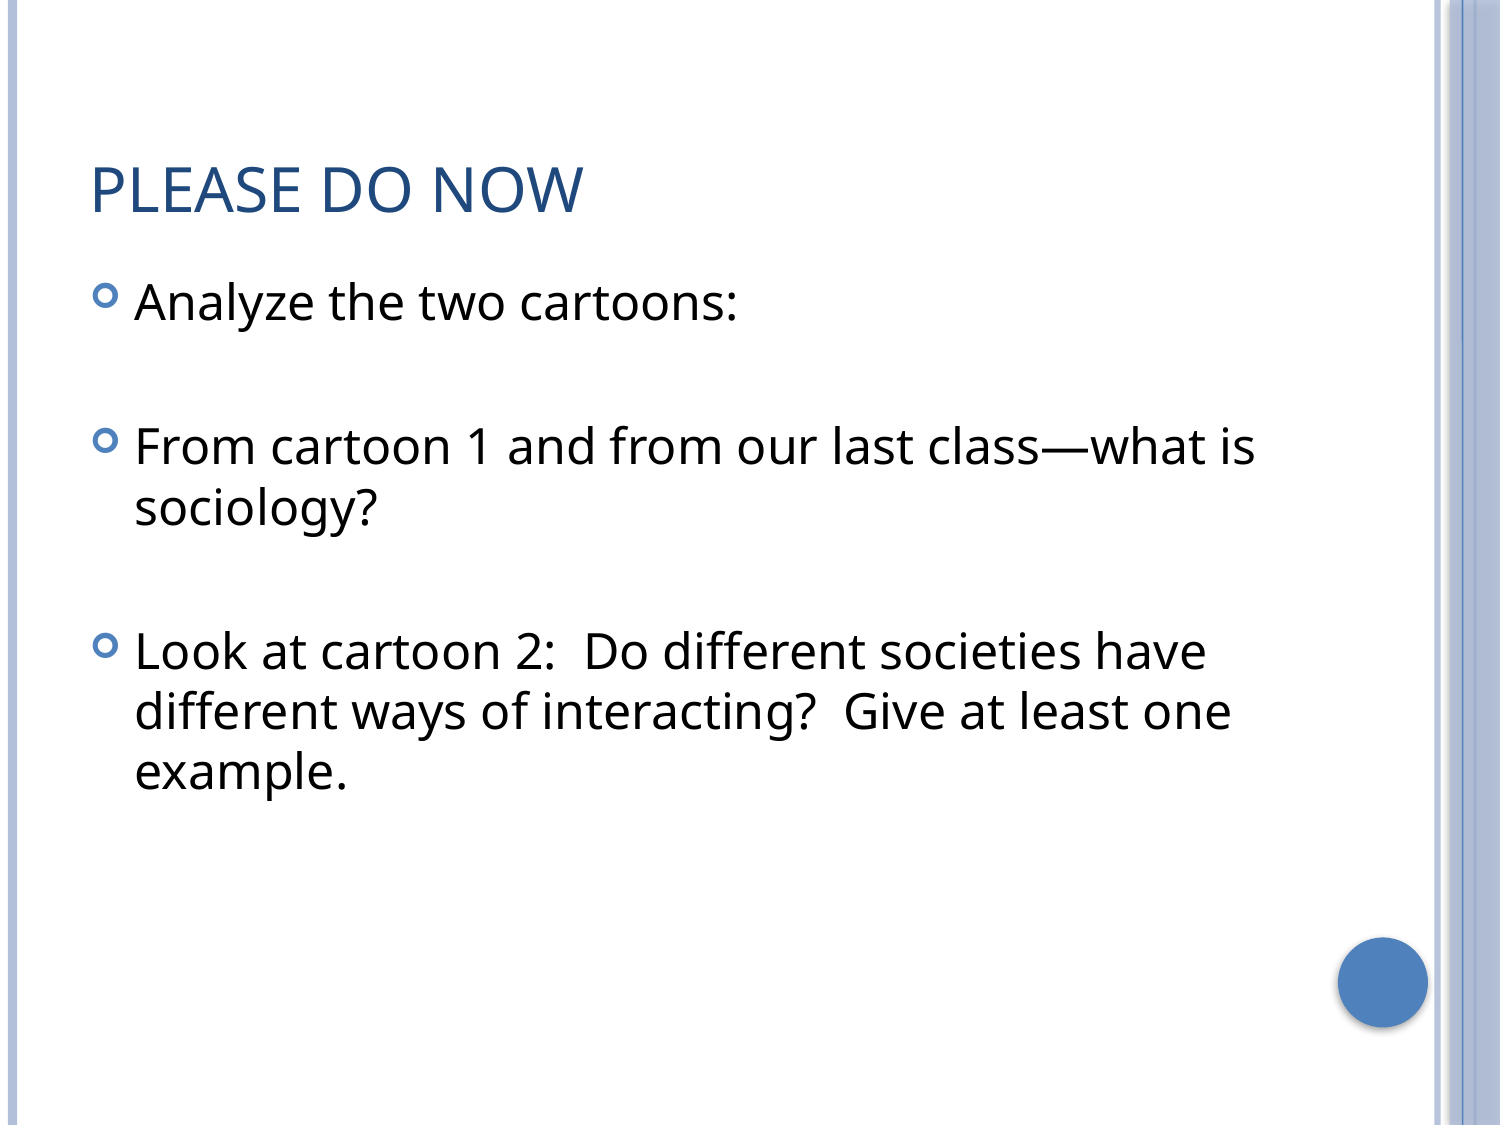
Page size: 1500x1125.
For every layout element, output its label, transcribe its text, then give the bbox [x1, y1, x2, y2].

title Please Do Now [75, 45, 1300, 233]
list Analyze the two cartoons: From cartoon 1 and from our last class—what is sociology? Look at cartoon 2: Do different societies have different ways of interacting? Give at least one example. [75, 262, 1300, 1062]
